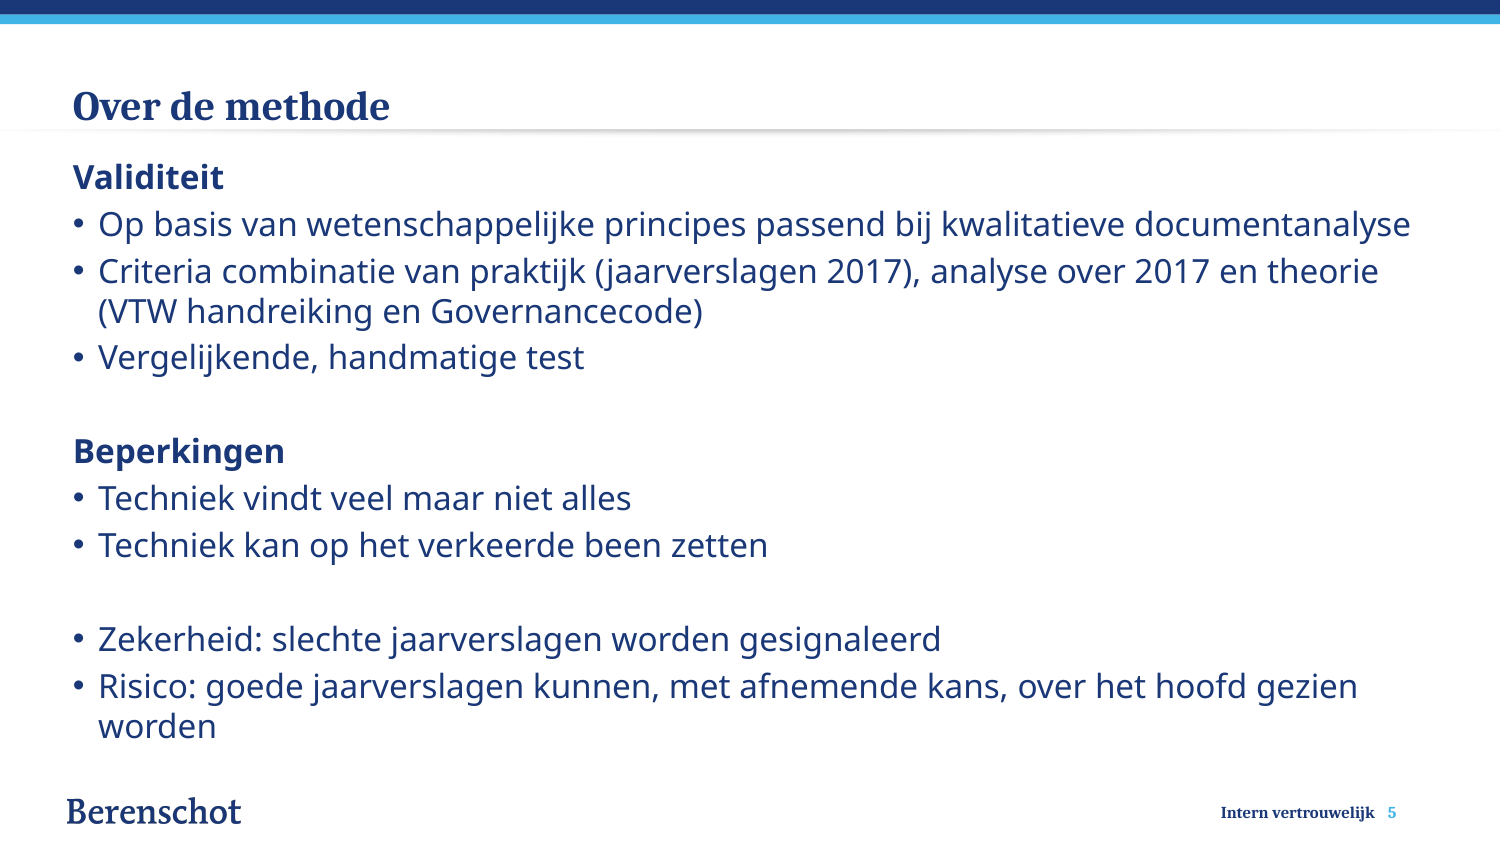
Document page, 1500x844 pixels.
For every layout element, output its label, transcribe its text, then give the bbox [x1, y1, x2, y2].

picture [2, 130, 1500, 138]
list Validiteit Op basis van wetenschappelijke principes passend bij kwalitatieve documentanalyse Criteria combinatie van praktijk (jaarverslagen 2017), analyse over 2017 en theorie (VTW handreiking en Governancecode) Vergelijkende, handmatige test Beperkingen Techniek vindt veel maar niet alles Techniek kan op het verkeerde been zetten Zekerheid: slechte jaarverslagen worden gesignaleerd Risico: goede jaarverslagen kunnen, met afnemende kans, over het hoofd gezien worden [66, 149, 1436, 777]
picture [67, 797, 241, 824]
title Over de methode [67, 78, 1436, 130]
slide_number 5 [1387, 799, 1434, 826]
